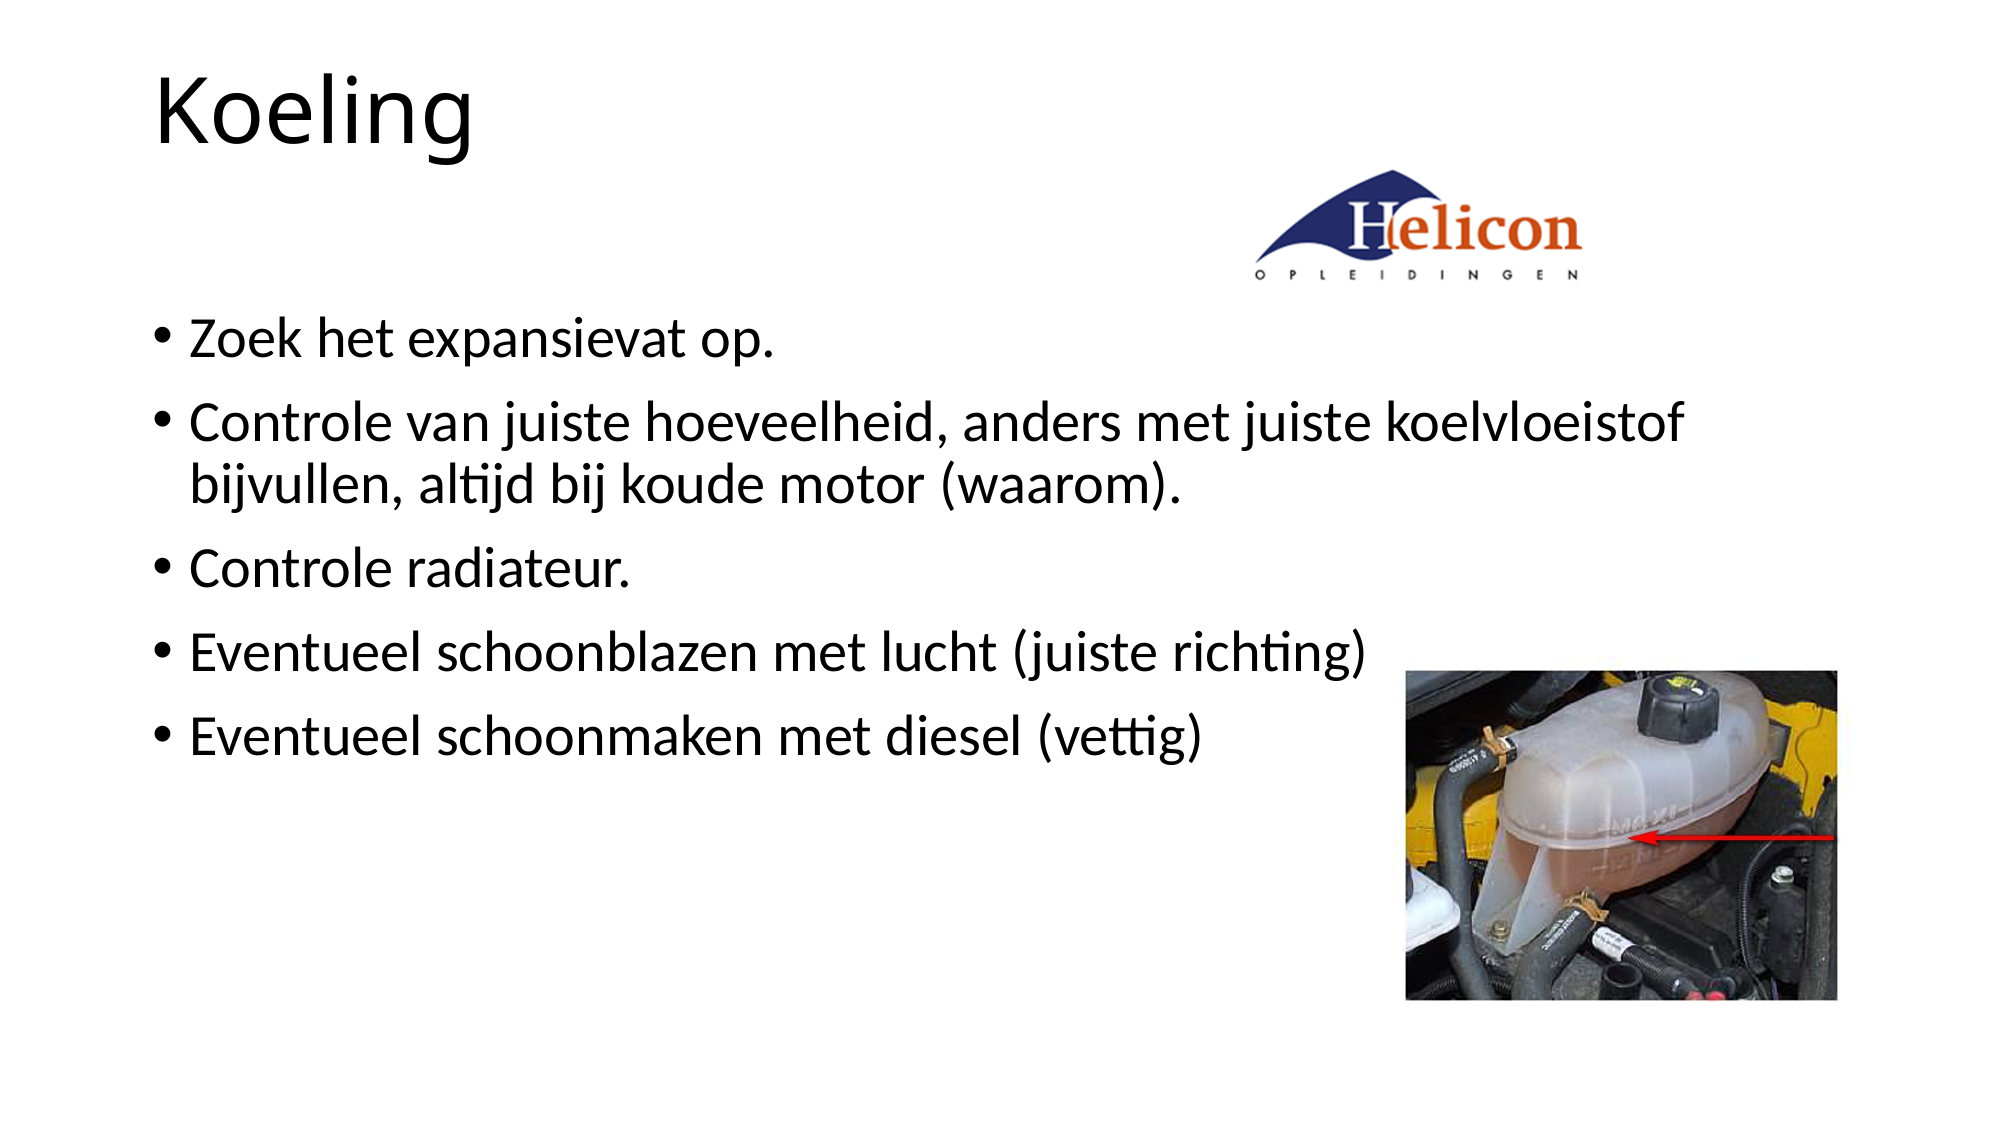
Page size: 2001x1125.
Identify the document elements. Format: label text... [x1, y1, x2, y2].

picture [1224, 115, 1622, 338]
list Zoek het expansievat op. Controle van juiste hoeveelheid, anders met juiste koelvloeistof bijvullen, altijd bij koude motor (waarom). Controle radiateur. Eventueel schoonblazen met lucht (juiste richting) Eventueel schoonmaken met diesel (vettig) [137, 299, 1863, 1014]
title Koeling [137, 59, 1863, 278]
picture [1391, 656, 1851, 1014]
